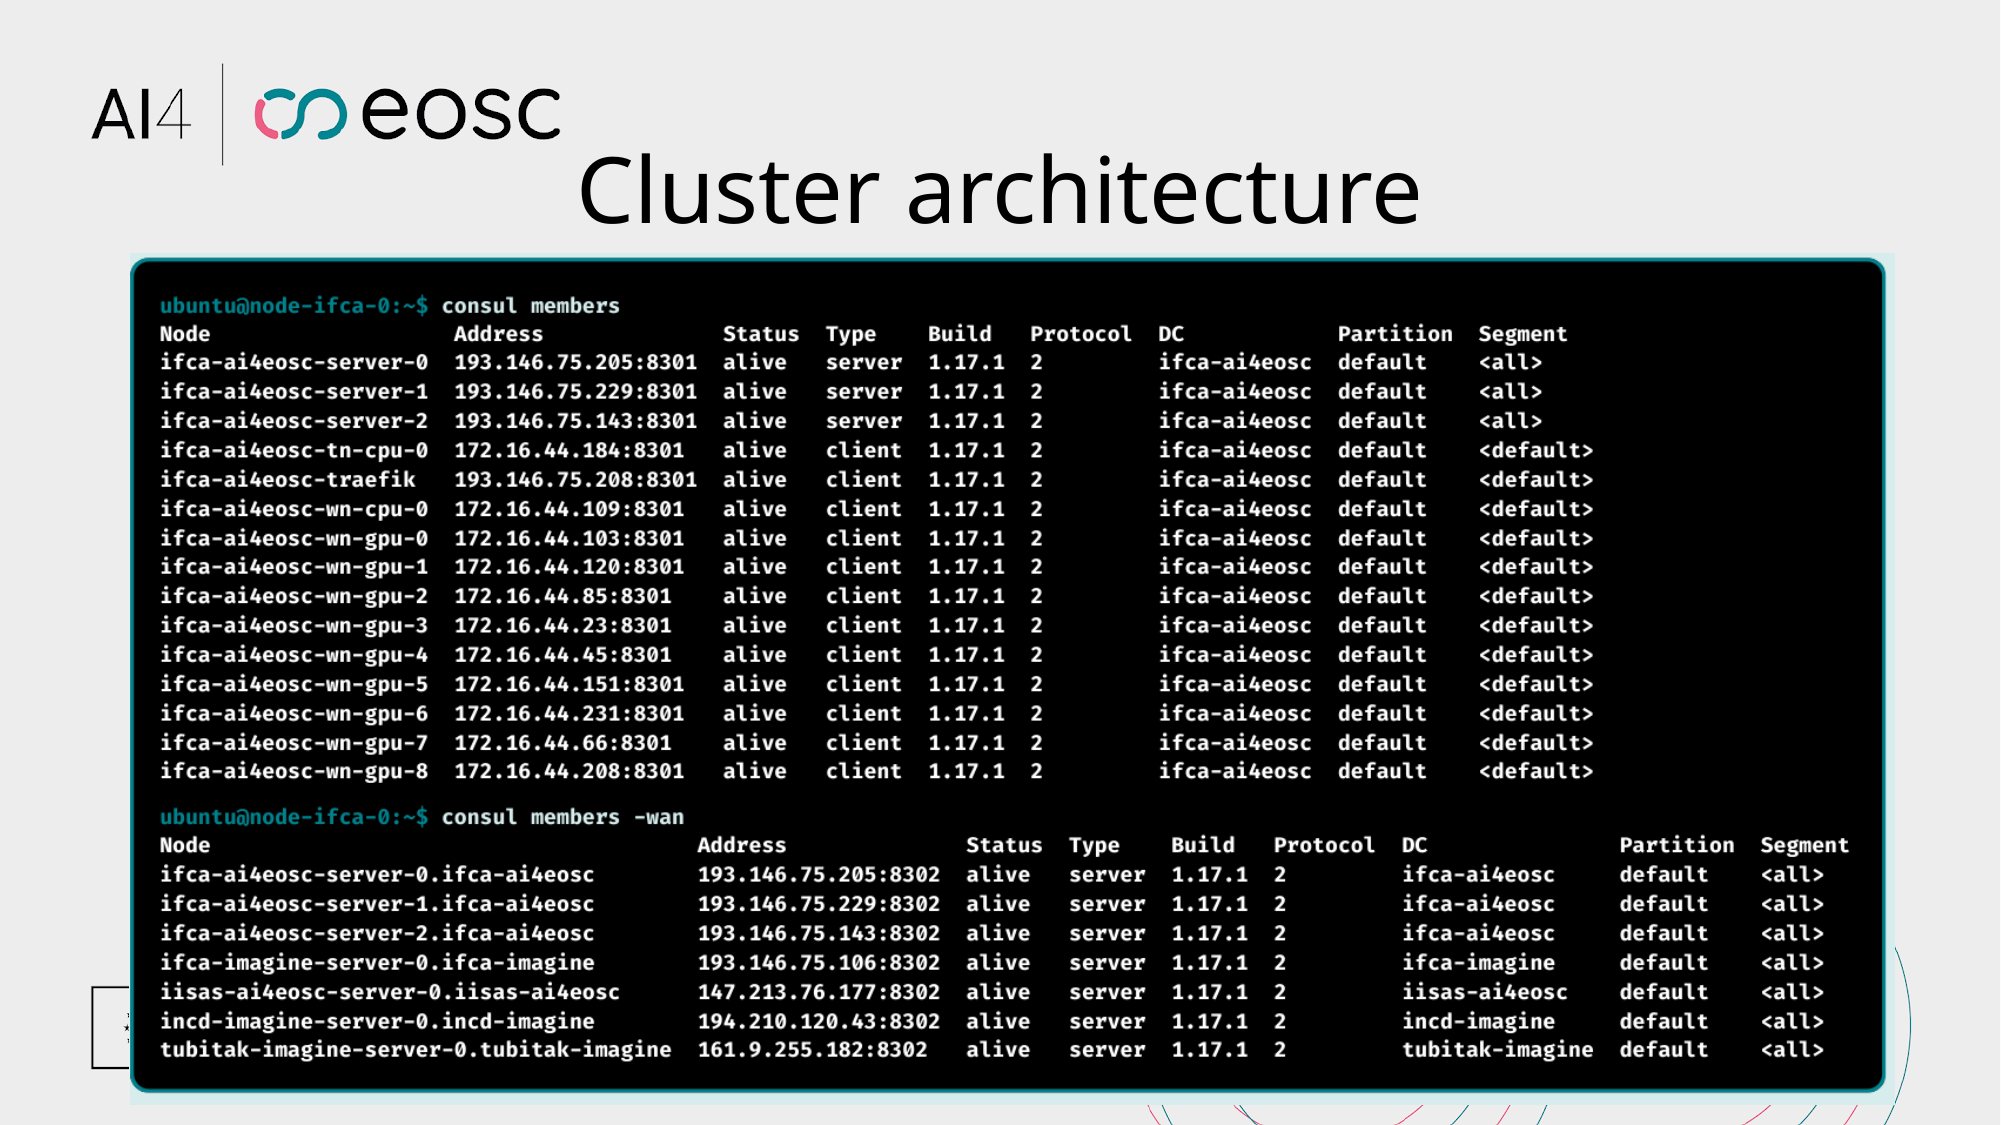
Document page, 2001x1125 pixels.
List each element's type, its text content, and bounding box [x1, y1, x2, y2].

title Cluster architecture [137, 109, 1863, 249]
picture [0, 0, 2001, 1125]
